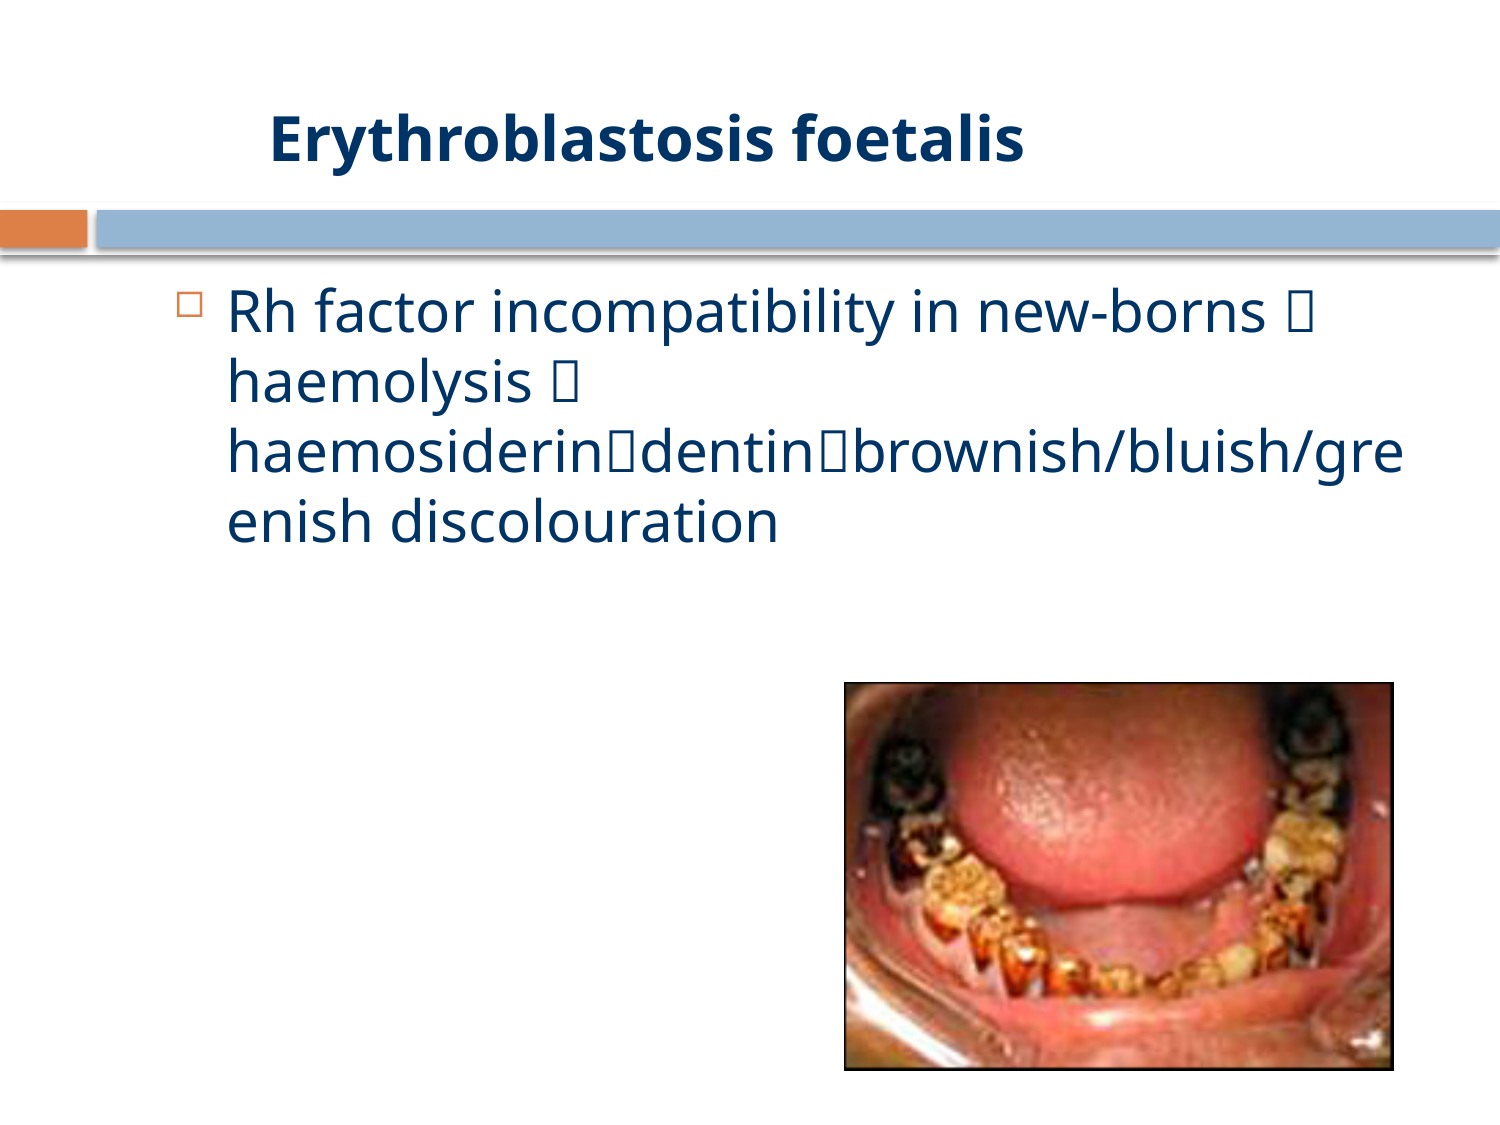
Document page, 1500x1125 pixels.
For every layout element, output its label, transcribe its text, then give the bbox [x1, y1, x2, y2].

title Erythroblastosis foetalis [253, 42, 1047, 231]
list Rh factor incompatibility in new-borns  haemolysis  haemosiderindentinbrownish/bluish/greenish discolouration [159, 267, 1447, 1010]
picture [844, 682, 1394, 1071]
